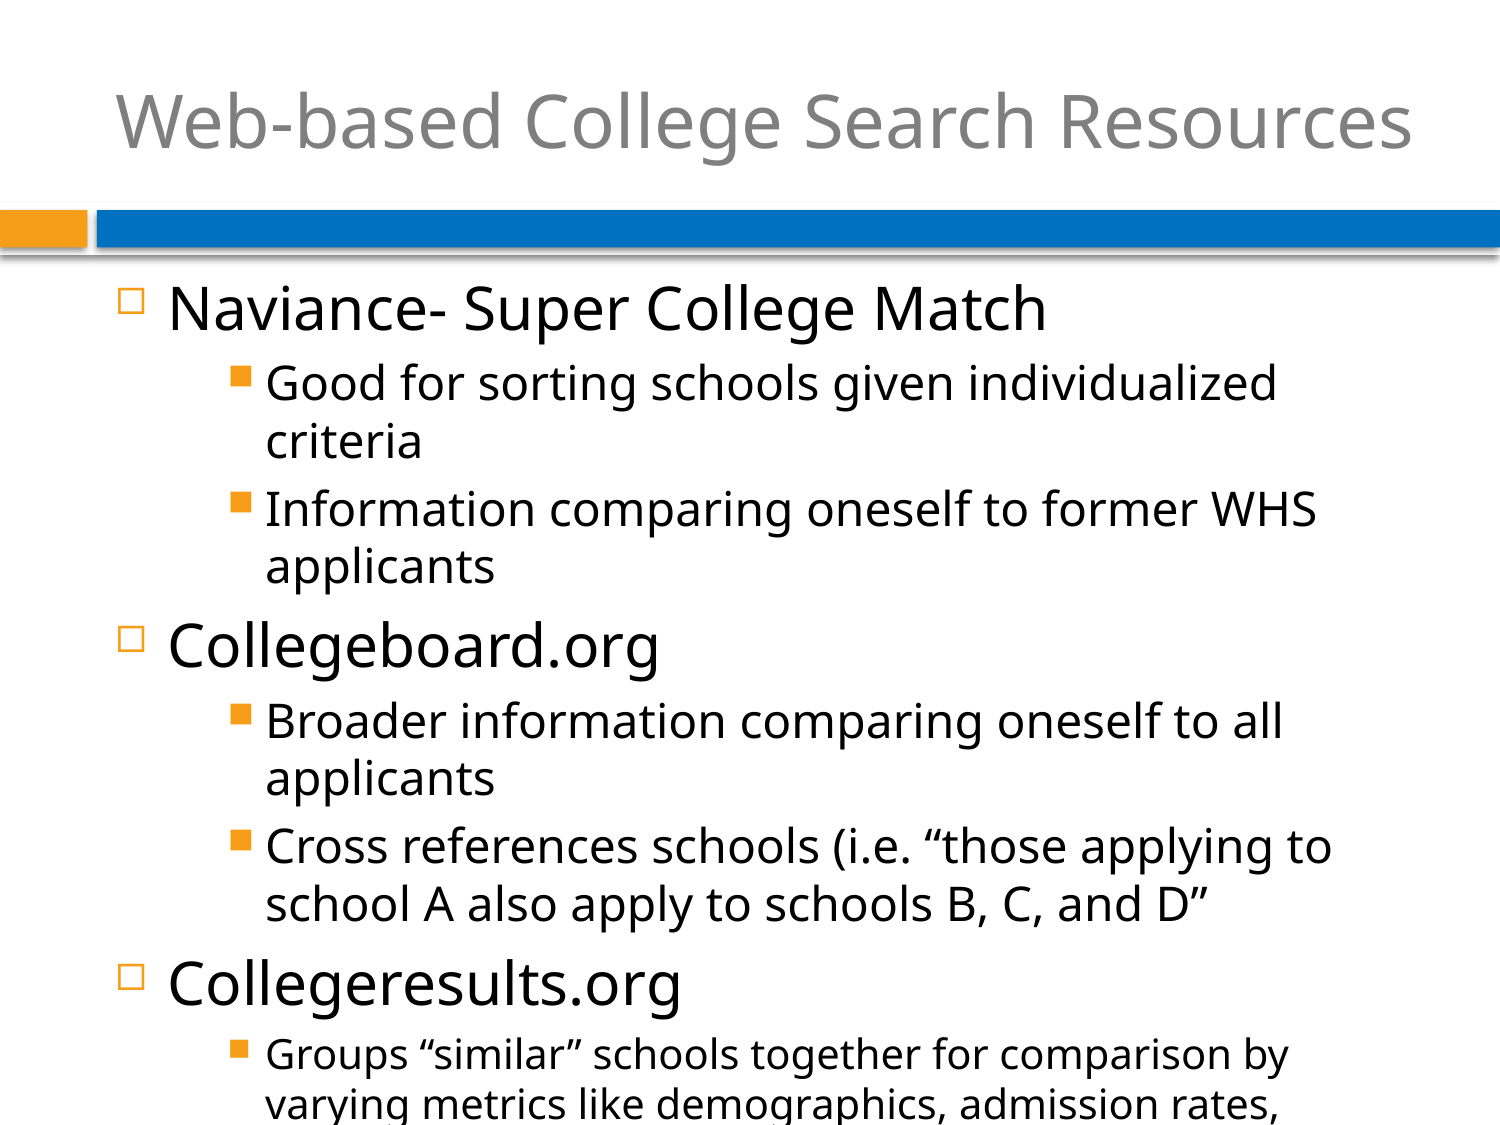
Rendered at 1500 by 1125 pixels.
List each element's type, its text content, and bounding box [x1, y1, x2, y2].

title Web-based College Search Resources [100, 37, 1438, 200]
list Naviance- Super College Match Good for sorting schools given individualized criteria Information comparing oneself to former WHS applicants Collegeboard.org Broader information comparing oneself to all applicants Cross references schools (i.e. “those applying to school A also apply to schools B, C, and D” Collegeresults.org Groups “similar” schools together for comparison by varying metrics like demographics, admission rates, financial aid awards [100, 262, 1438, 1000]
